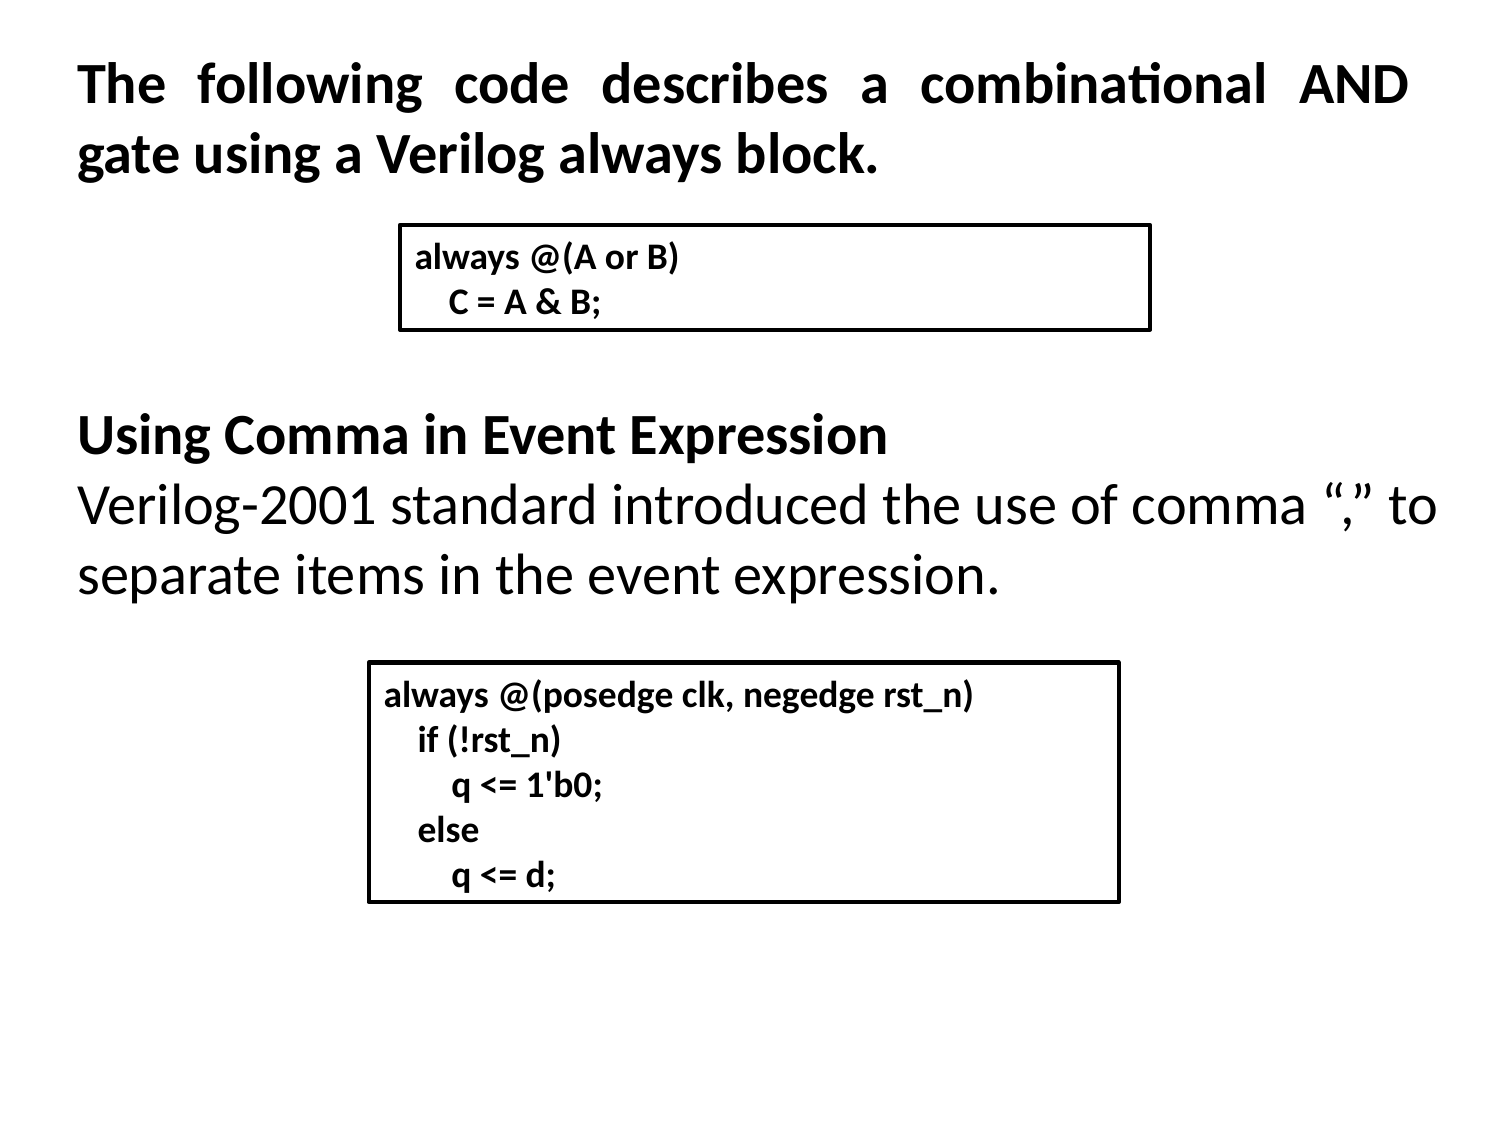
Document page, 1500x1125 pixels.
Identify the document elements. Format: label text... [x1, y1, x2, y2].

text_box always @(A or B) C = A & B; [398, 223, 1152, 332]
text_box always @(posedge clk, negedge rst_n) if (!rst_n) q <= 1'b0; else q <= d; [367, 660, 1121, 904]
text_box Using Comma in Event Expression Verilog-2001 standard introduced the use of comma “,” to separate items in the event expression. [62, 389, 1463, 614]
text_box The following code describes a combinational AND gate using a Verilog always block. [62, 37, 1425, 193]
